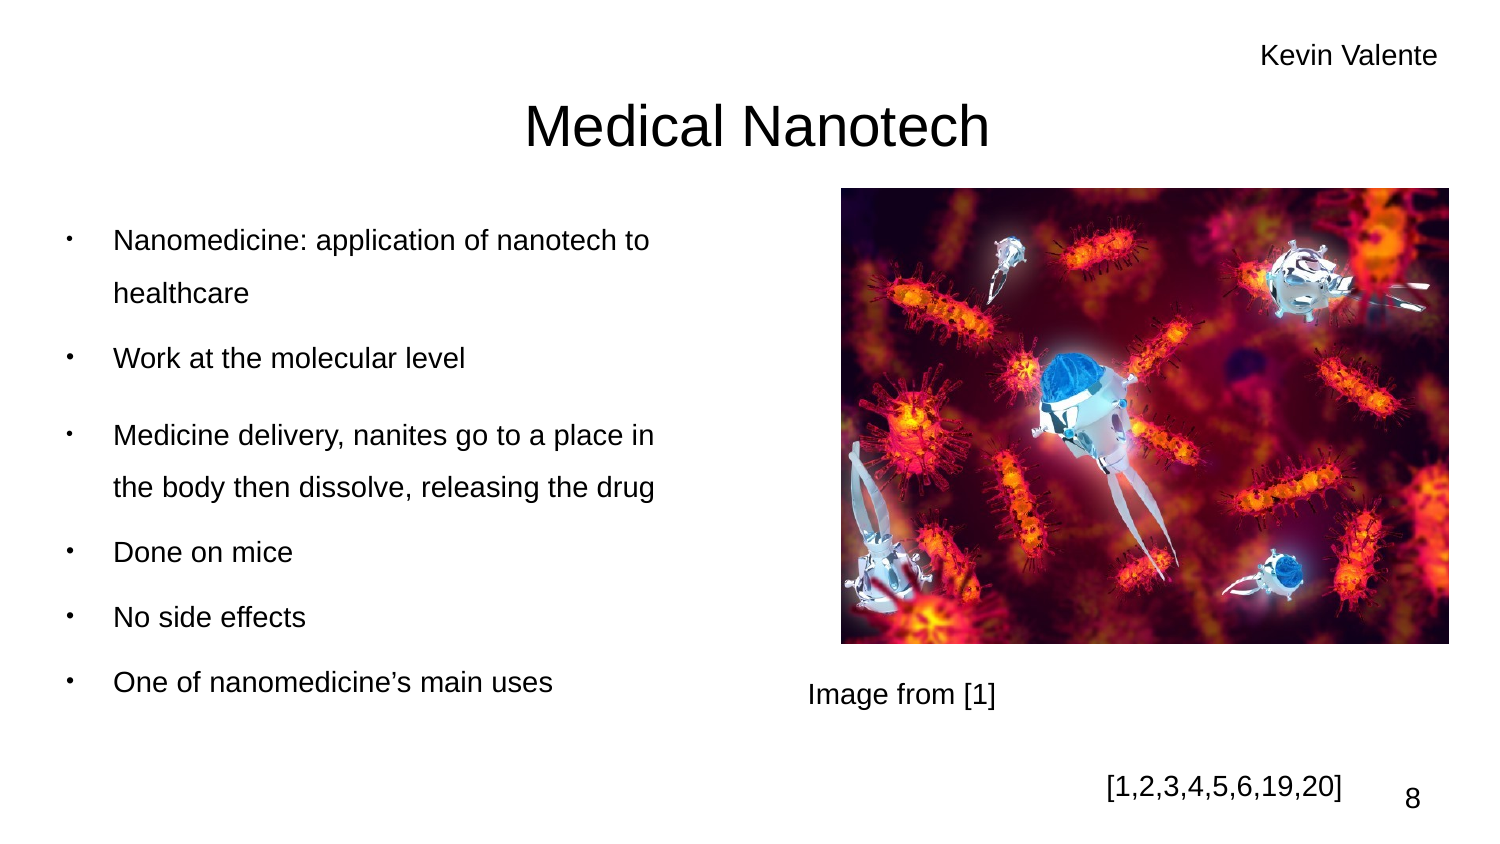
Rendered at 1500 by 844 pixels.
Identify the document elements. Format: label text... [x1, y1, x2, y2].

text_box Kevin Valente [1245, 20, 1463, 65]
text_box [1,2,3,4,5,6,19,20] [1091, 752, 1463, 797]
list Image from [1] [792, 655, 1449, 750]
slide_number 8 [1389, 764, 1480, 830]
list Nanomedicine: application of nanotech to healthcare Work at the molecular level Medicine delivery, nanites go to a place in the body then dissolve, releasing the drug Done on mice No side effects One of nanomedicine’s main uses [51, 189, 708, 750]
picture [841, 188, 1450, 645]
title Medical Nanotech [51, 72, 1449, 167]
